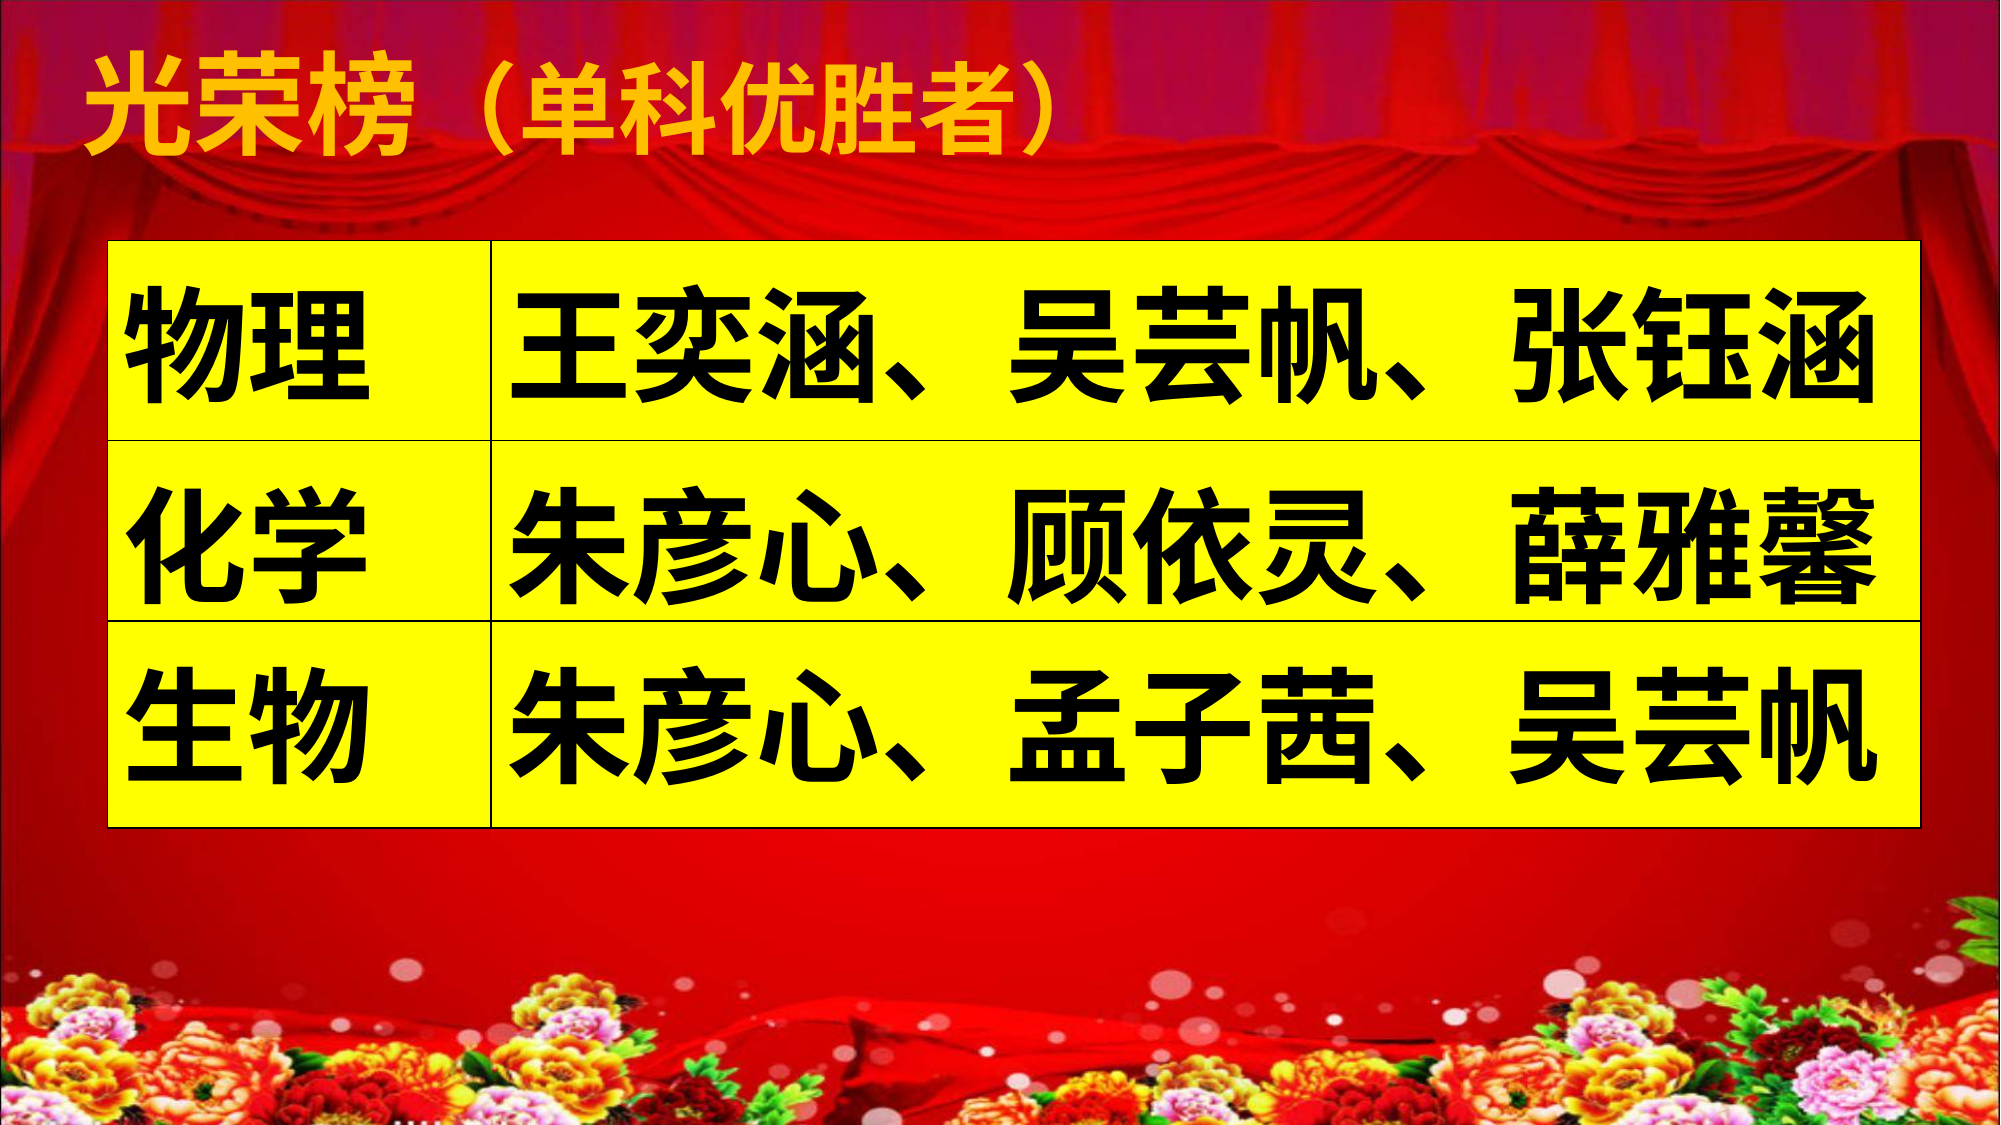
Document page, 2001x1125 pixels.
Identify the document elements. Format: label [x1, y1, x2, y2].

list [0, 0, 2000, 1125]
